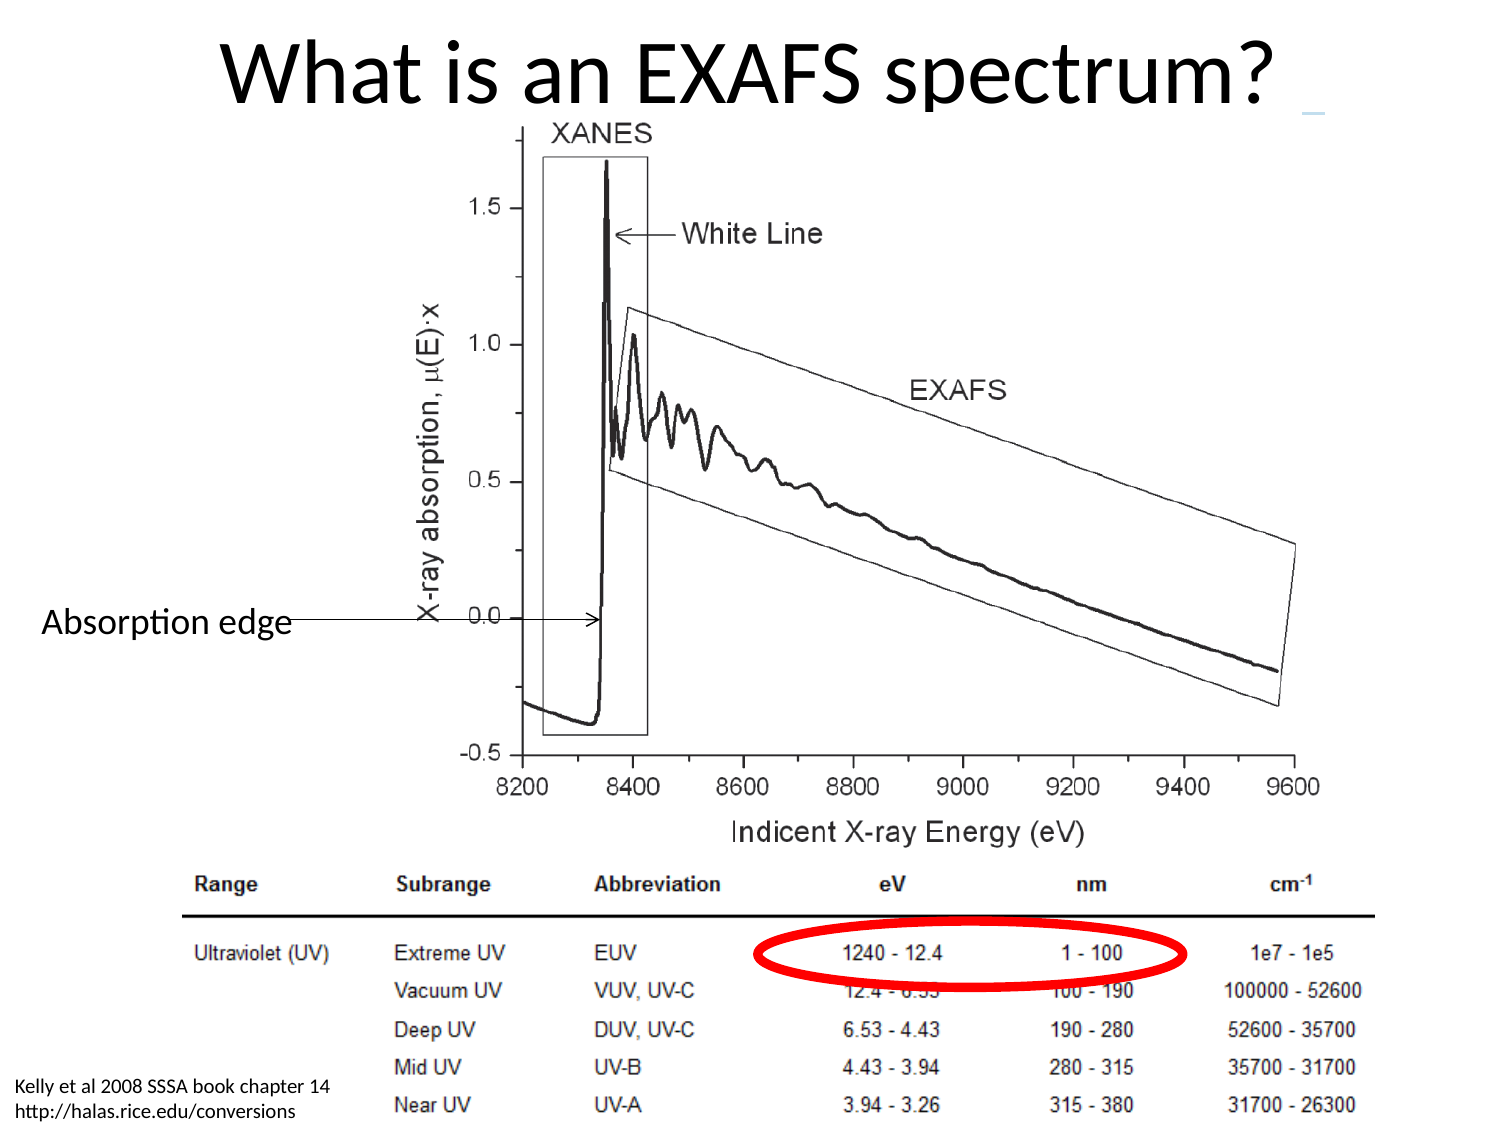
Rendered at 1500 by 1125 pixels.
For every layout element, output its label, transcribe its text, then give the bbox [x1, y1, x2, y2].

picture [409, 112, 1326, 857]
text_box Kelly et al 2008 SSSA book chapter 14 http://halas.rice.edu/conversions [0, 1065, 177, 1125]
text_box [182, 857, 1376, 1125]
title What is an EXAFS spectrum? [75, 2, 1425, 132]
text_box Absorption edge [26, 589, 309, 650]
